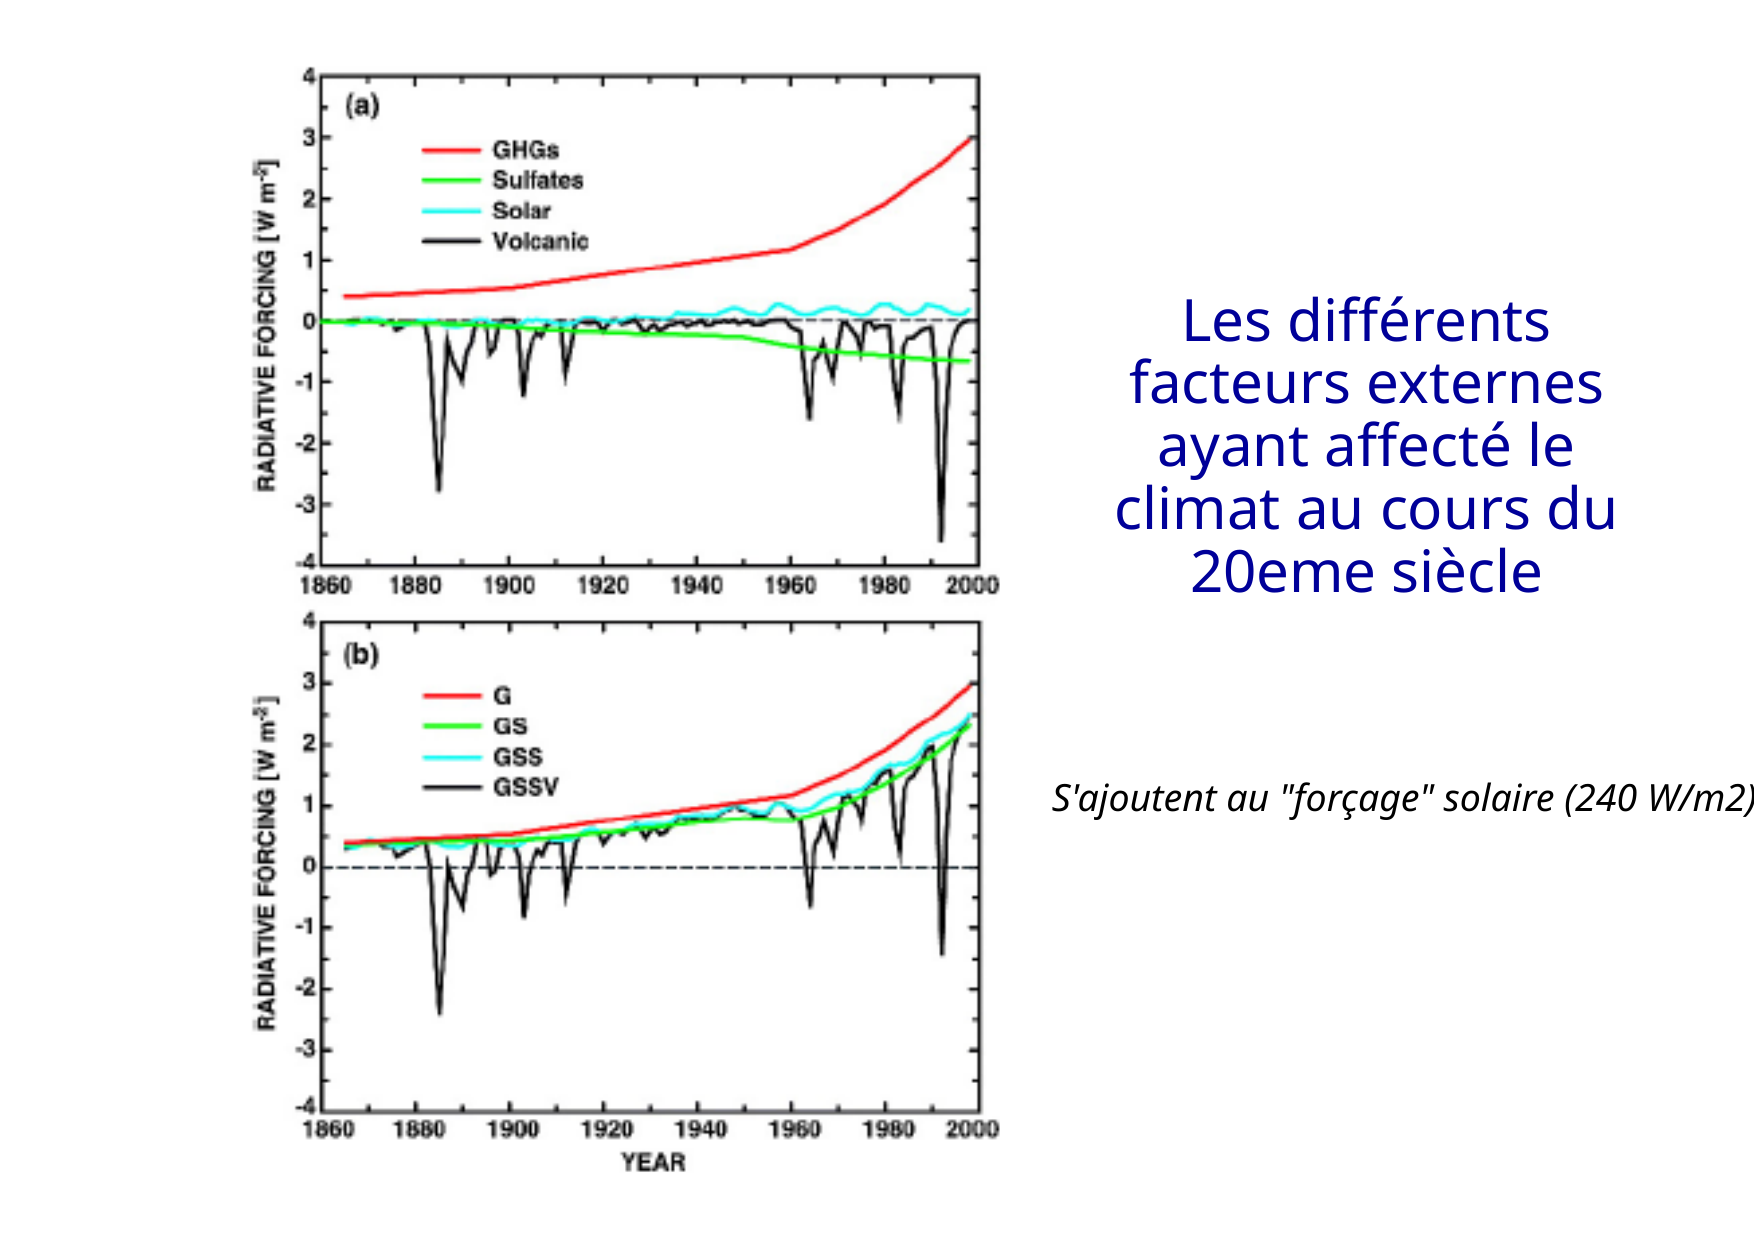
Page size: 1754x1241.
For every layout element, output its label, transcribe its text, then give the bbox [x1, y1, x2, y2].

title Les différents facteurs externes ayant affecté le climat au cours du 20eme siècle [1081, 282, 1652, 614]
picture [145, 54, 1059, 1200]
text_box S'ajoutent au "forçage" solaire (240 W/m2) [1063, 771, 1754, 828]
